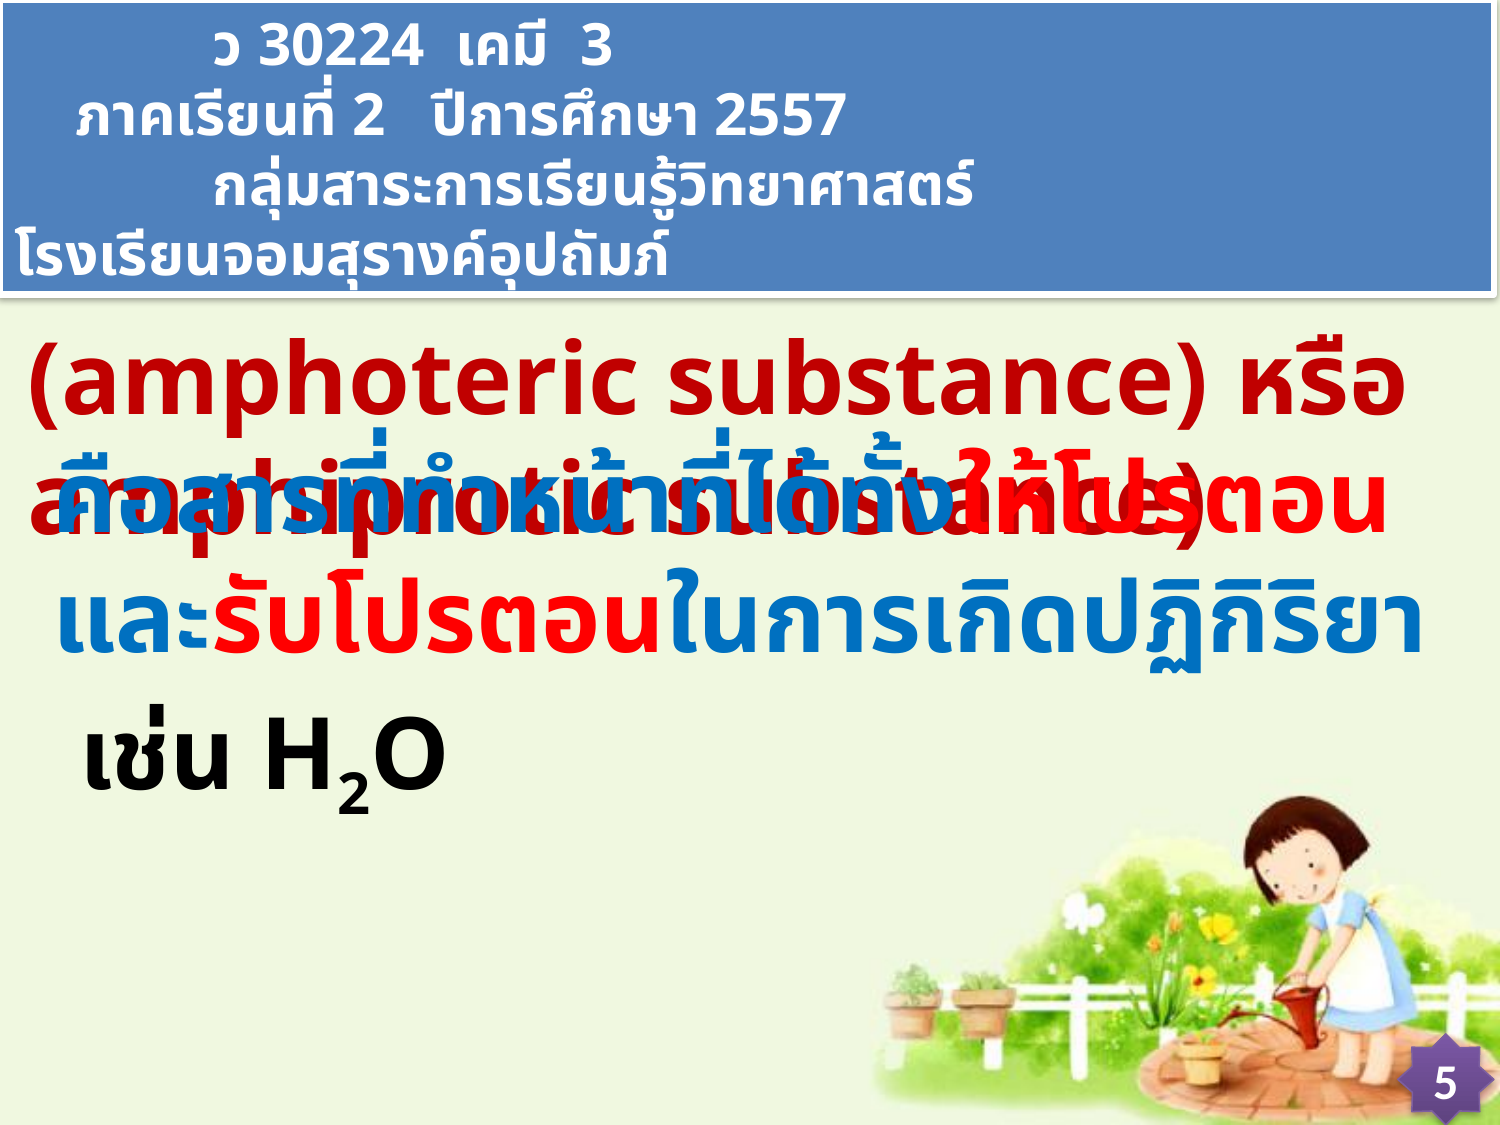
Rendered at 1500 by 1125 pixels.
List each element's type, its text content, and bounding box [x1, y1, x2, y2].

text_box 5 [1397, 1033, 1495, 1125]
text_box ว 30224 เคมี 3 ภาคเรียนที่ 2 ปีการศึกษา 2557 กลุ่มสาระการเรียนรู้วิทยาศาสตร์ โรงเรียนจอมสุรางค์อุปถัมภ์ [0, 0, 1497, 298]
text_box สารที่ทำหน้าที่เป็นได้ทั้งกรดและเบส (amphoteric substance) หรือ amphiprotic substance) [12, 302, 1500, 563]
text_box คือสารที่ทำหน้าที่ได้ทั้งให้โปรตอนและรับโปรตอนในการเกิดปฏิกิริยา [37, 424, 1494, 680]
text_box เช่น H2O [64, 682, 1500, 834]
picture [0, 298, 1500, 1125]
